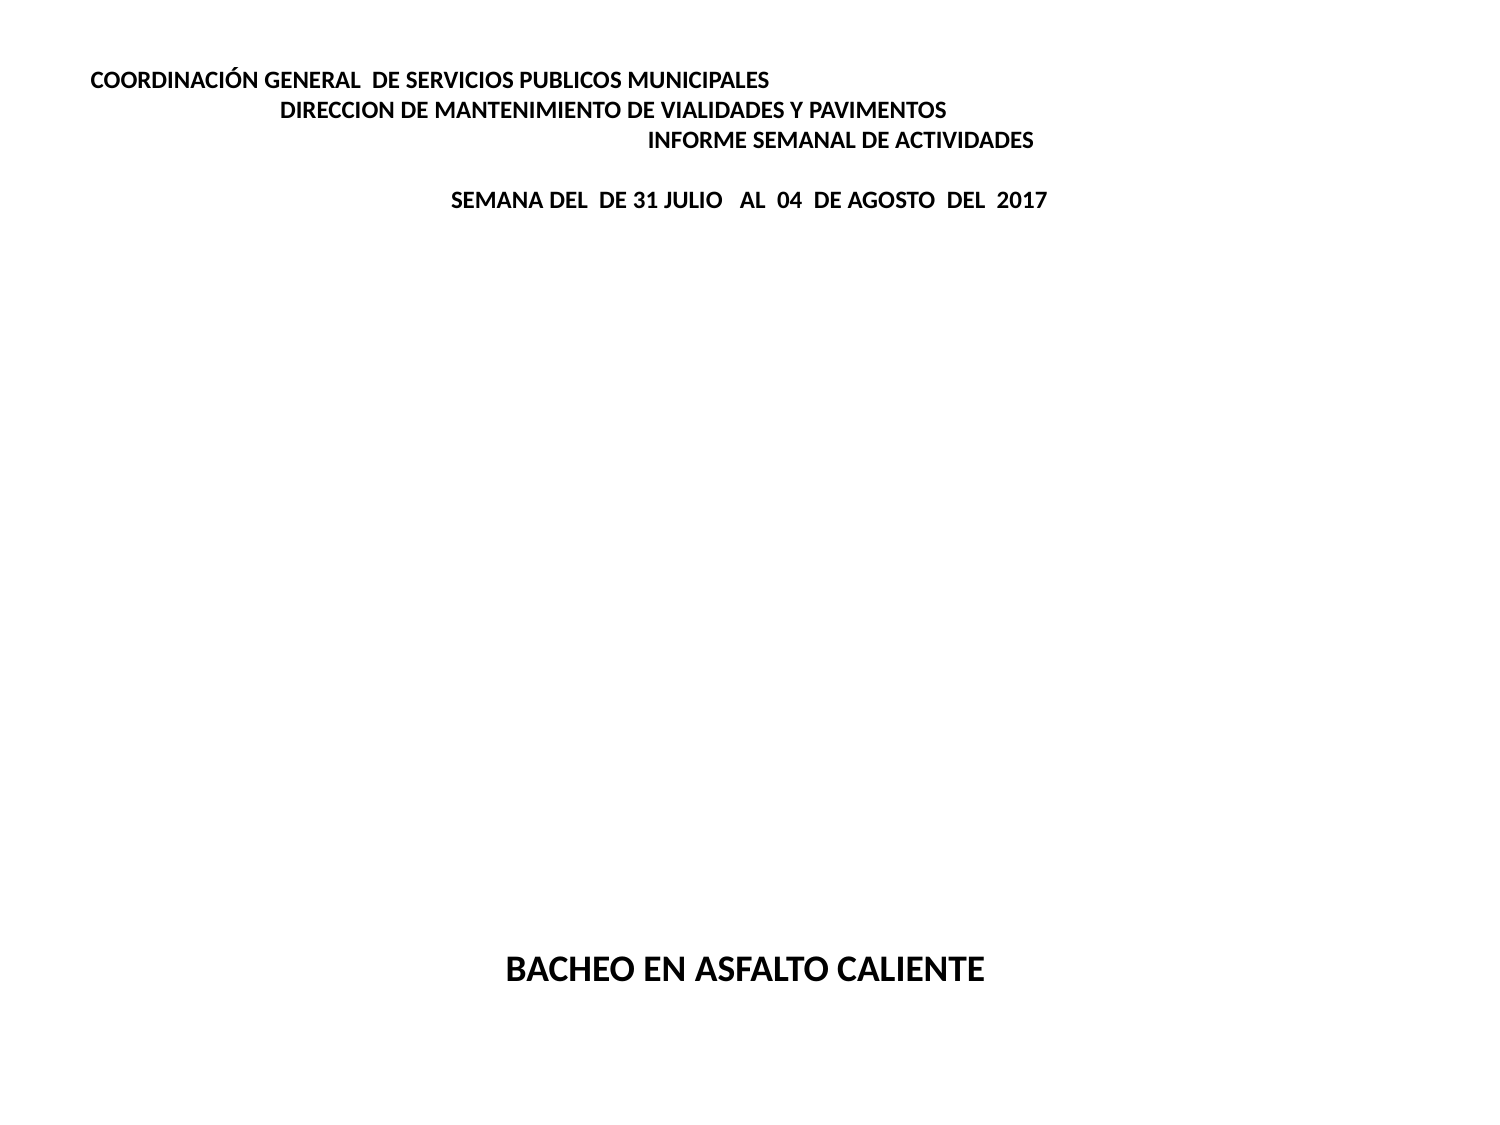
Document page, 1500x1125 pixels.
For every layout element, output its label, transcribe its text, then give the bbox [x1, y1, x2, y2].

text_box BACHEO EN ASFALTO CALIENTE [490, 936, 1010, 997]
title COORDINACIÓN GENERAL DE SERVICIOS PUBLICOS MUNICIPALES DIRECCION DE MANTENIMIENTO DE VIALIDADES Y PAVIMENTOS INFORME SEMANAL DE ACTIVIDADES SEMANA DEL DE 31 JULIO AL 04 DE AGOSTO DEL 2017 [75, 45, 1425, 233]
